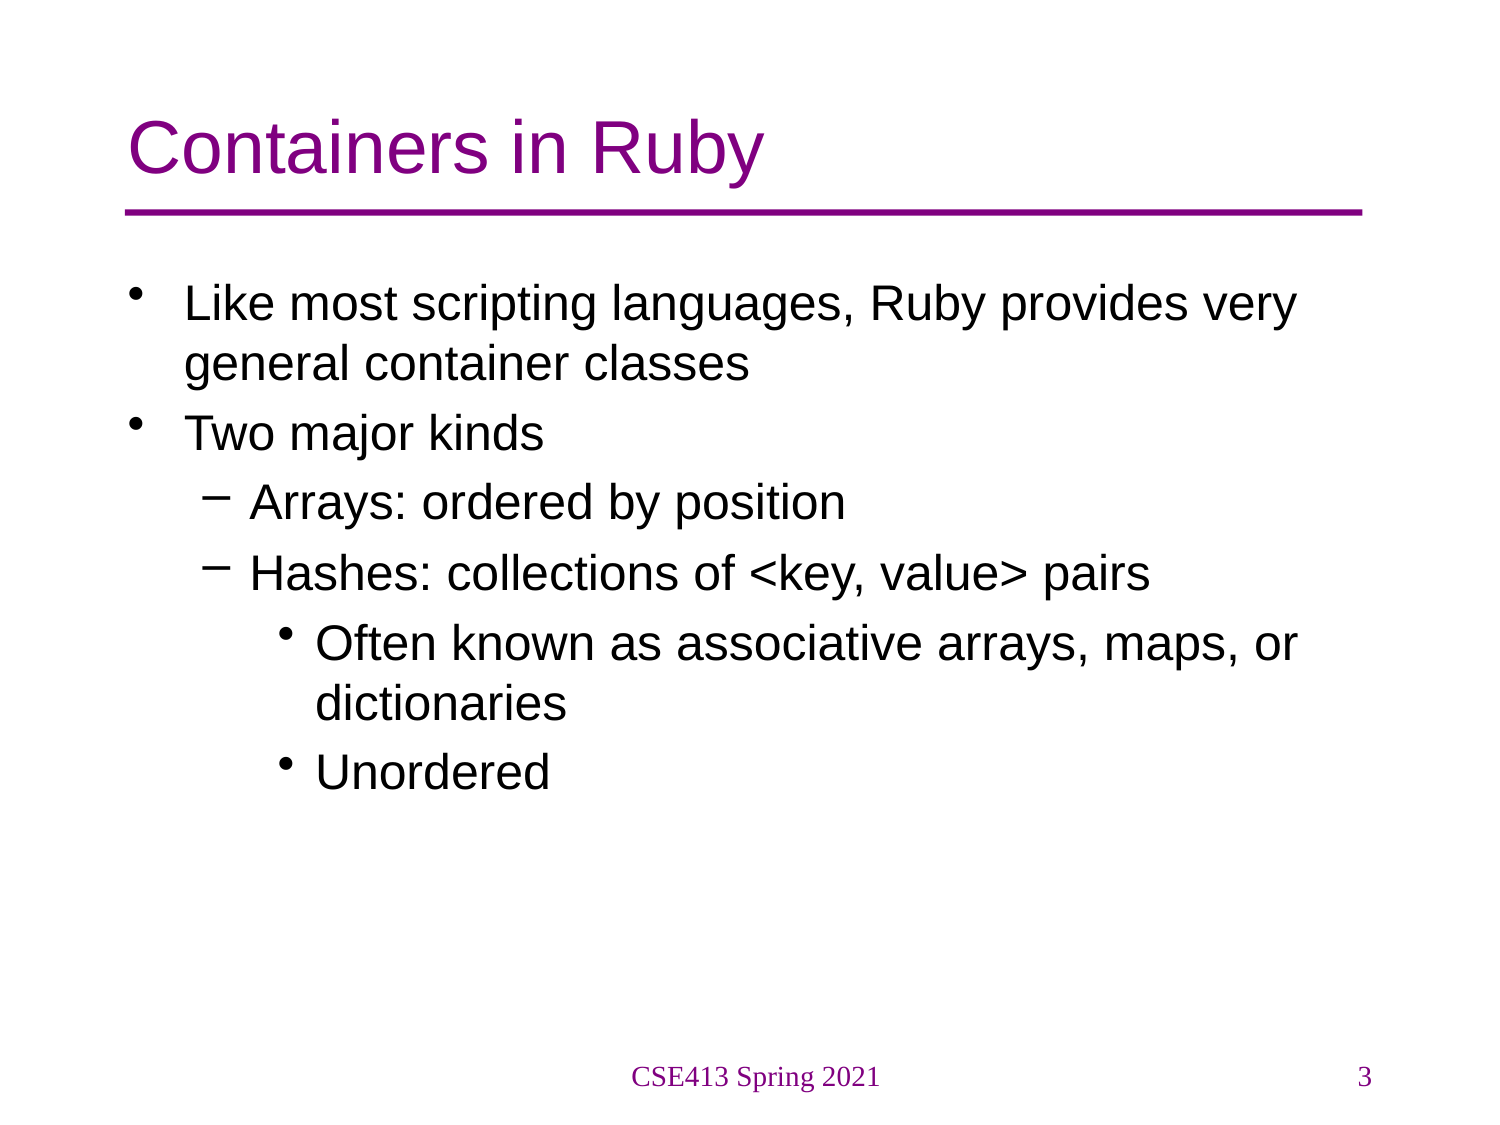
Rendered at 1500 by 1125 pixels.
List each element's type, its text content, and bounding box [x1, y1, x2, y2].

title Containers in Ruby [112, 50, 1388, 238]
slide_number 3 [1074, 1049, 1388, 1125]
list Like most scripting languages, Ruby provides very general container classes Two major kinds Arrays: ordered by position Hashes: collections of <key, value> pairs Often known as associative arrays, maps, or dictionaries Unordered [112, 262, 1388, 1000]
footer CSE413 Spring 2021 [474, 1049, 1038, 1125]
